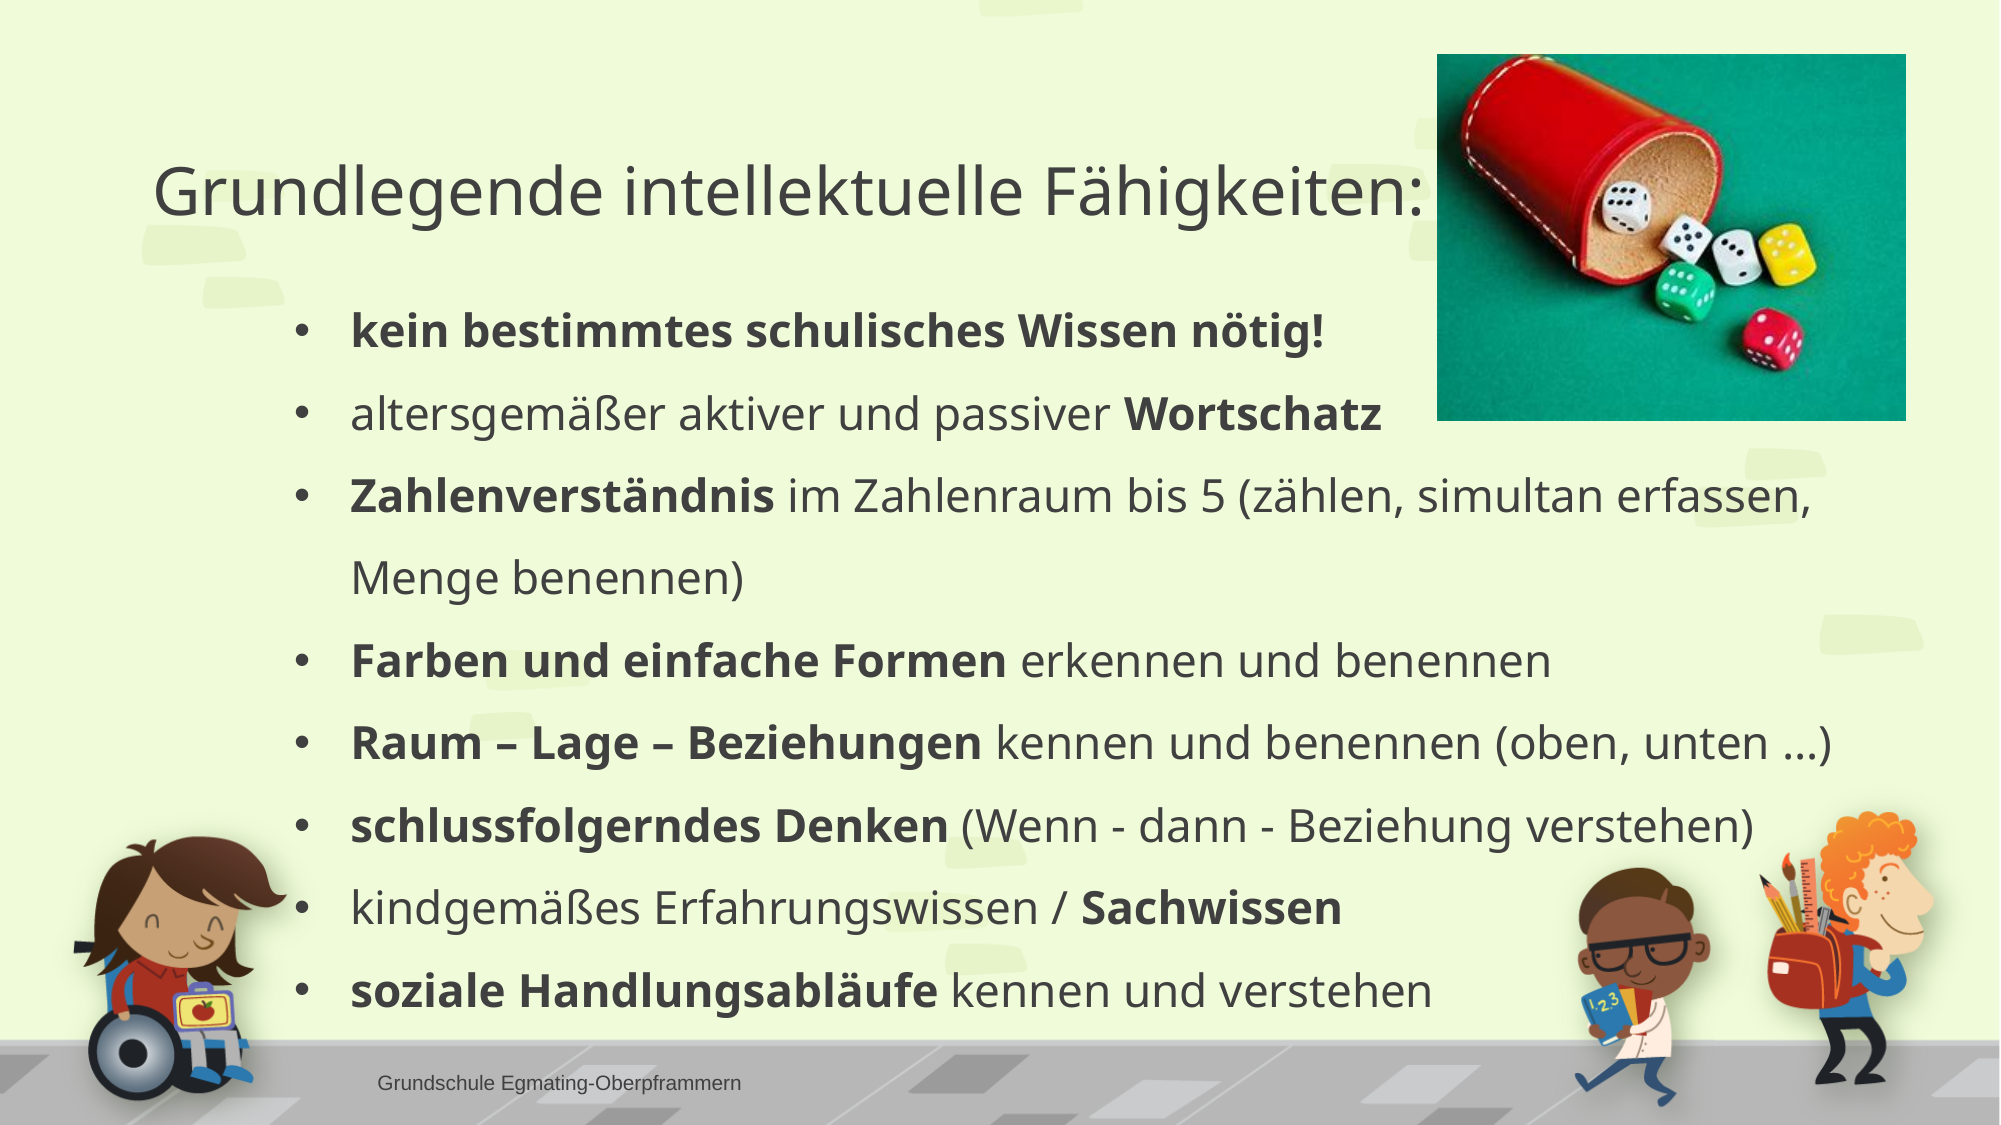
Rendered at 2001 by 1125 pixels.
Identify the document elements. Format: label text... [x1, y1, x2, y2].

picture [0, 0, 2000, 1125]
title Grundlegende intellektuelle Fähigkeiten: [137, 59, 1436, 238]
text_box kein bestimmtes schulisches Wissen nötig! altersgemäßer aktiver und passiver Wortschatz Zahlenverständnis im Zahlenraum bis 5 (zählen, simultan erfassen, Menge benennen) Farben und einfache Formen erkennen und benennen Raum – Lage – Beziehungen kennen und benennen (oben, unten …) schlussfolgerndes Denken (Wenn - dann - Beziehung verstehen) kindgemäßes Erfahrungswissen / Sachwissen soziale Handlungsabläufe kennen und verstehen [279, 267, 1851, 1125]
footer Grundschule Egmating-Oberpframmern [362, 1052, 1113, 1113]
